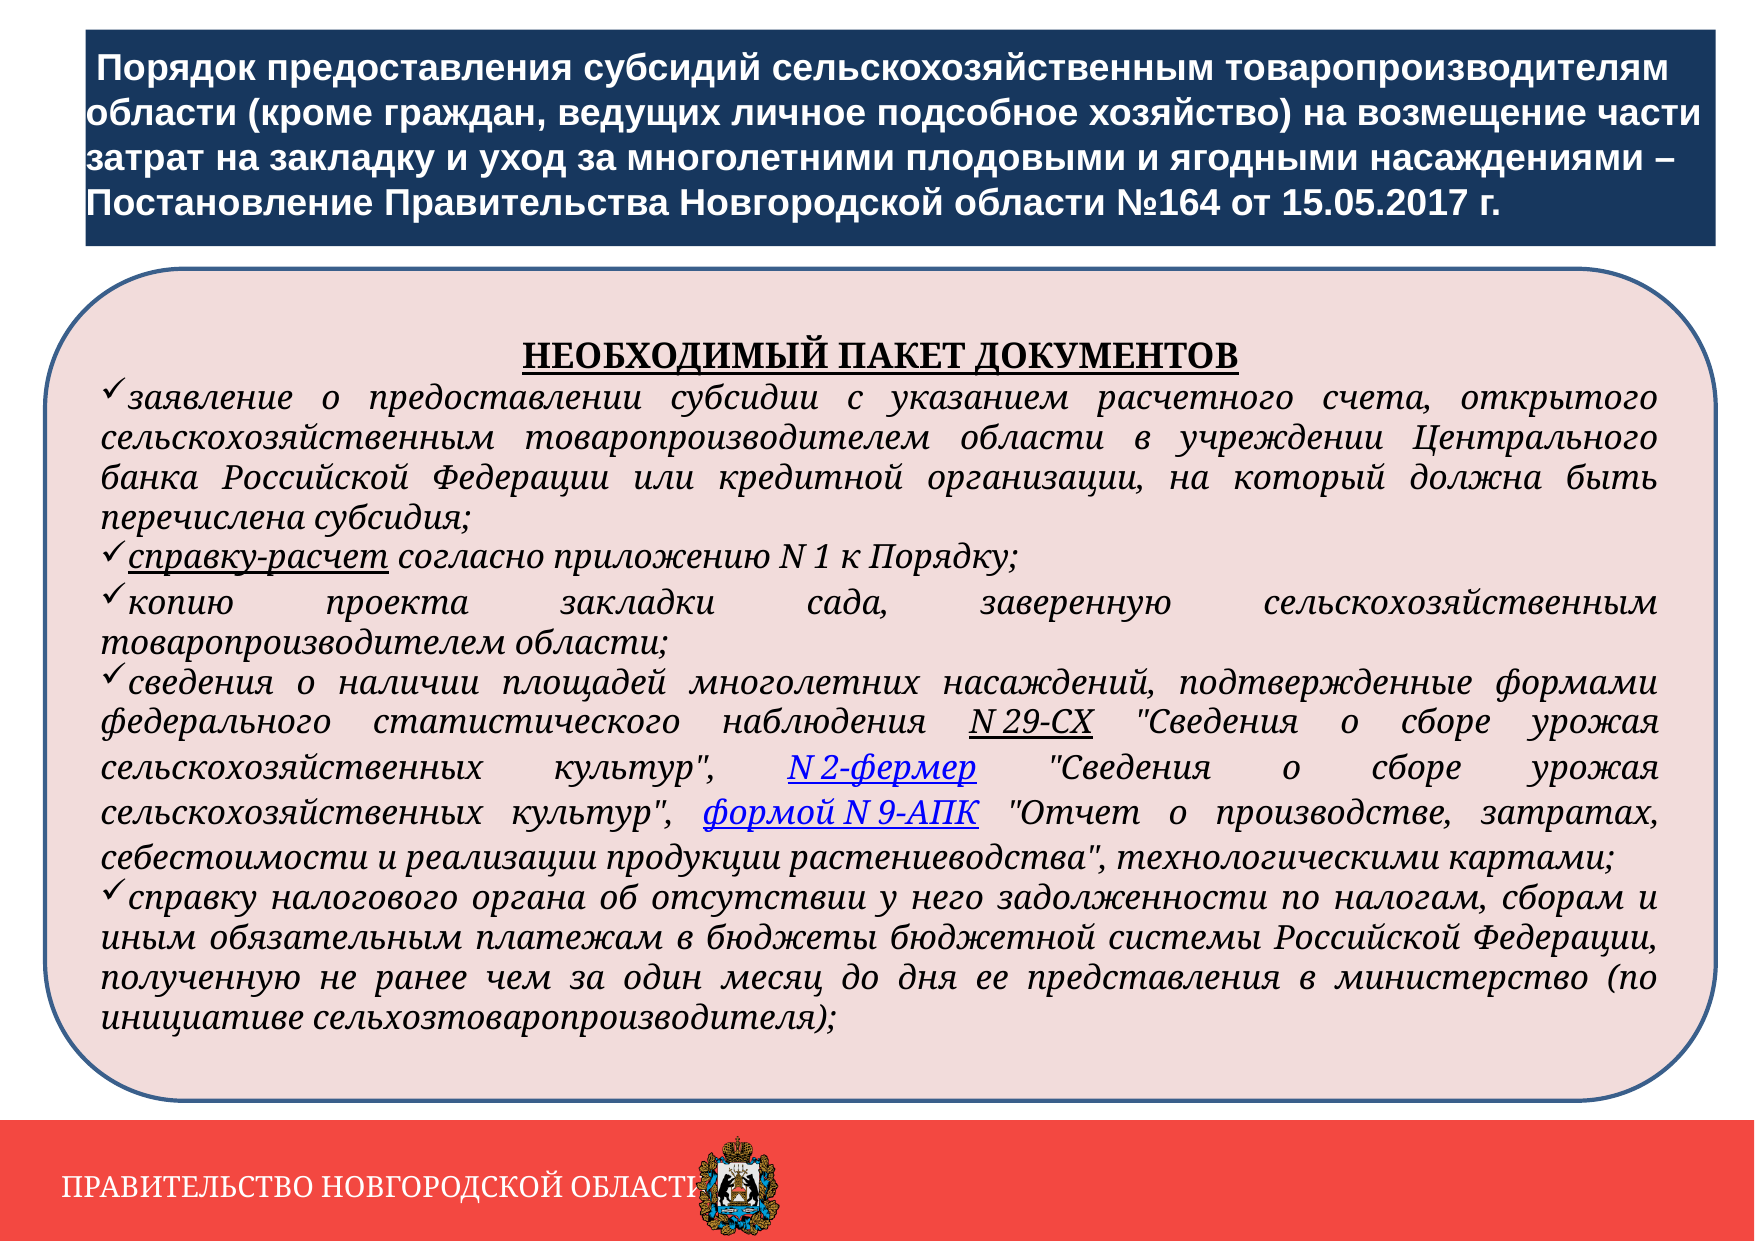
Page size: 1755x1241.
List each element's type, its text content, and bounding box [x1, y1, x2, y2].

picture [0, 1120, 1755, 1241]
text_box НЕОБХОДИМЫЙ ПАКЕТ ДОКУМЕНТОВ заявление о предоставлении субсидии с указанием расчетного счета, открытого сельскохозяйственным товаропроизводителем области в учреждении Центрального банка Российской Федерации или кредитной организации, на который должна быть перечислена субсидия; справку-расчет согласно приложению N 1 к Порядку; копию проекта закладки сада, заверенную сельскохозяйственным товаропроизводителем области; сведения о наличии площадей многолетних насаждений, подтвержденные формами федерального статистического наблюдения N 29-СХ "Сведения о сборе урожая сельскохозяйственных культур", N 2-фермер "Сведения о сборе урожая сельскохозяйственных культур", формой N 9-АПК "Отчет о производстве, затратах, себестоимости и реализации продукции растениеводства", технологическими картами; справку налогового органа об отсутствии у него задолженности по налогам, сборам и иным обязательным платежам в бюджеты бюджетной системы Российской Федерации, полученную не ранее чем за один месяц до дня ее представления в министерство (по инициативе сельхозтоваропроизводителя); [42, 266, 1718, 1103]
title Порядок предоставления субсидий сельскохозяйственным товаропроизводителям области (кроме граждан, ведущих личное подсобное хозяйство) на возмещение части затрат на закладку и уход за многолетними плодовыми и ягодными насаждениями – Постановление Правительства Новгородской области №164 от 15.05.2017 г. [85, 29, 1716, 247]
